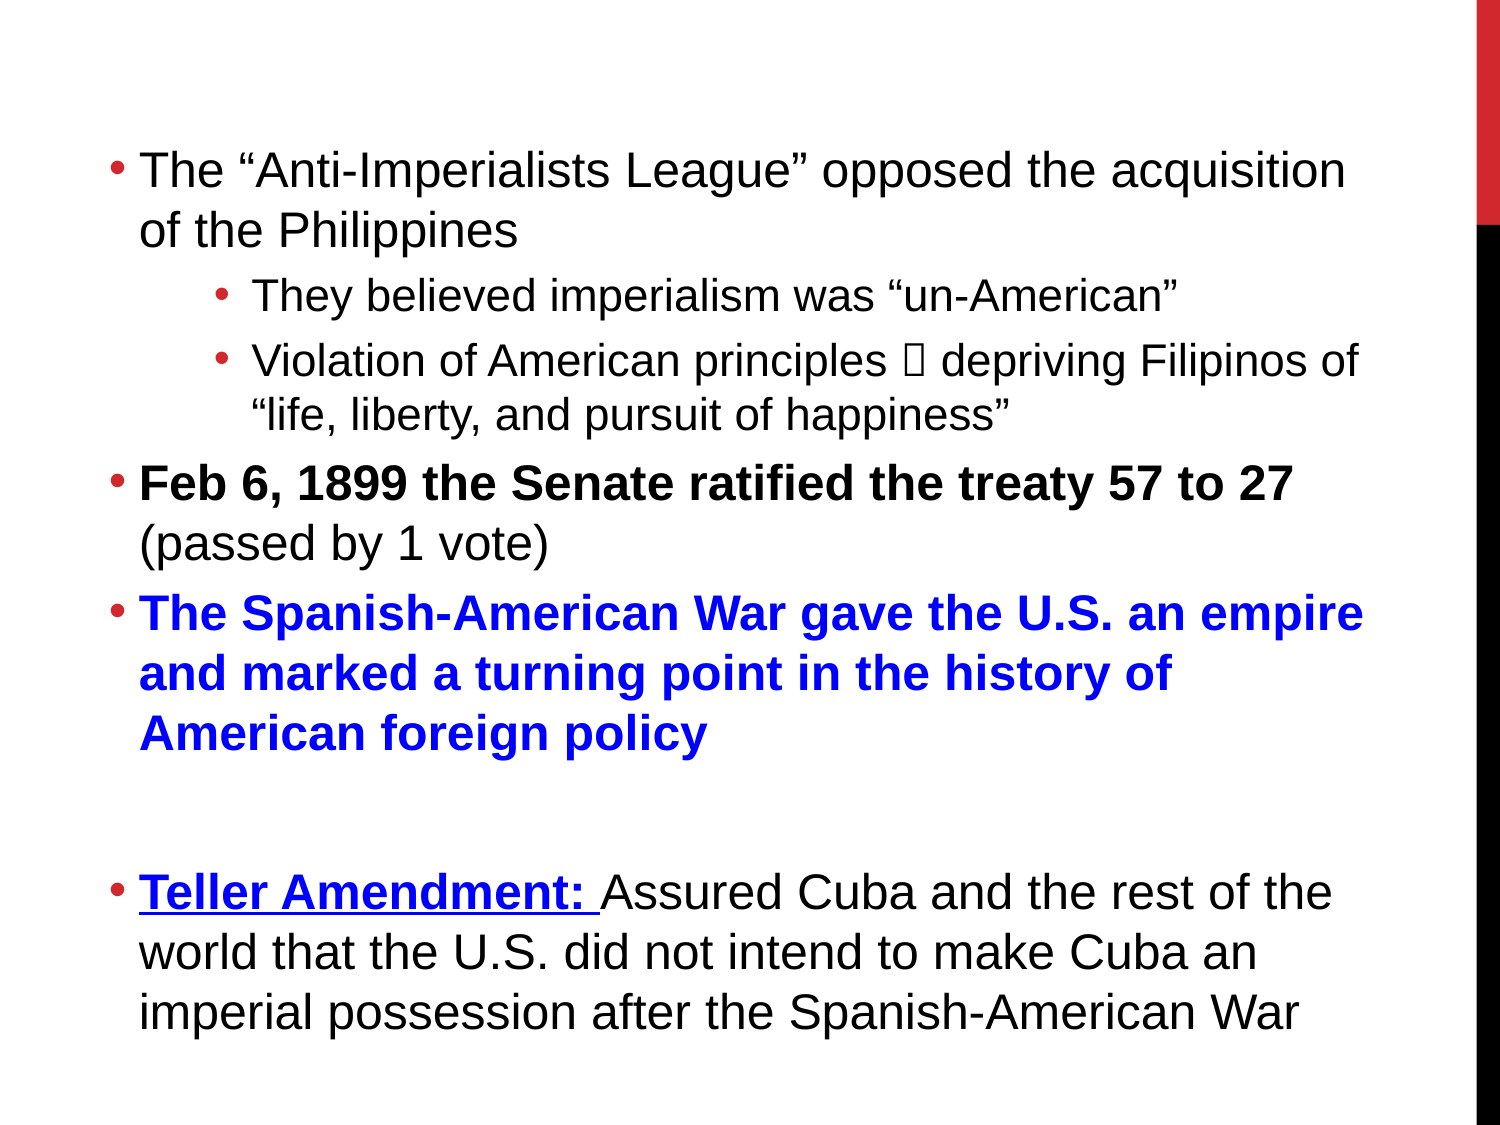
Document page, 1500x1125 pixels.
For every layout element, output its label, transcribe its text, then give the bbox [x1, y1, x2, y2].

list The “Anti-Imperialists League” opposed the acquisition of the Philippines They believed imperialism was “un-American” Violation of American principles  depriving Filipinos of “life, liberty, and pursuit of happiness” Feb 6, 1899 the Senate ratified the treaty 57 to 27 (passed by 1 vote) The Spanish-American War gave the U.S. an empire and marked a turning point in the history of American foreign policy Teller Amendment: Assured Cuba and the rest of the world that the U.S. did not intend to make Cuba an imperial possession after the Spanish-American War [48, 59, 1391, 1067]
